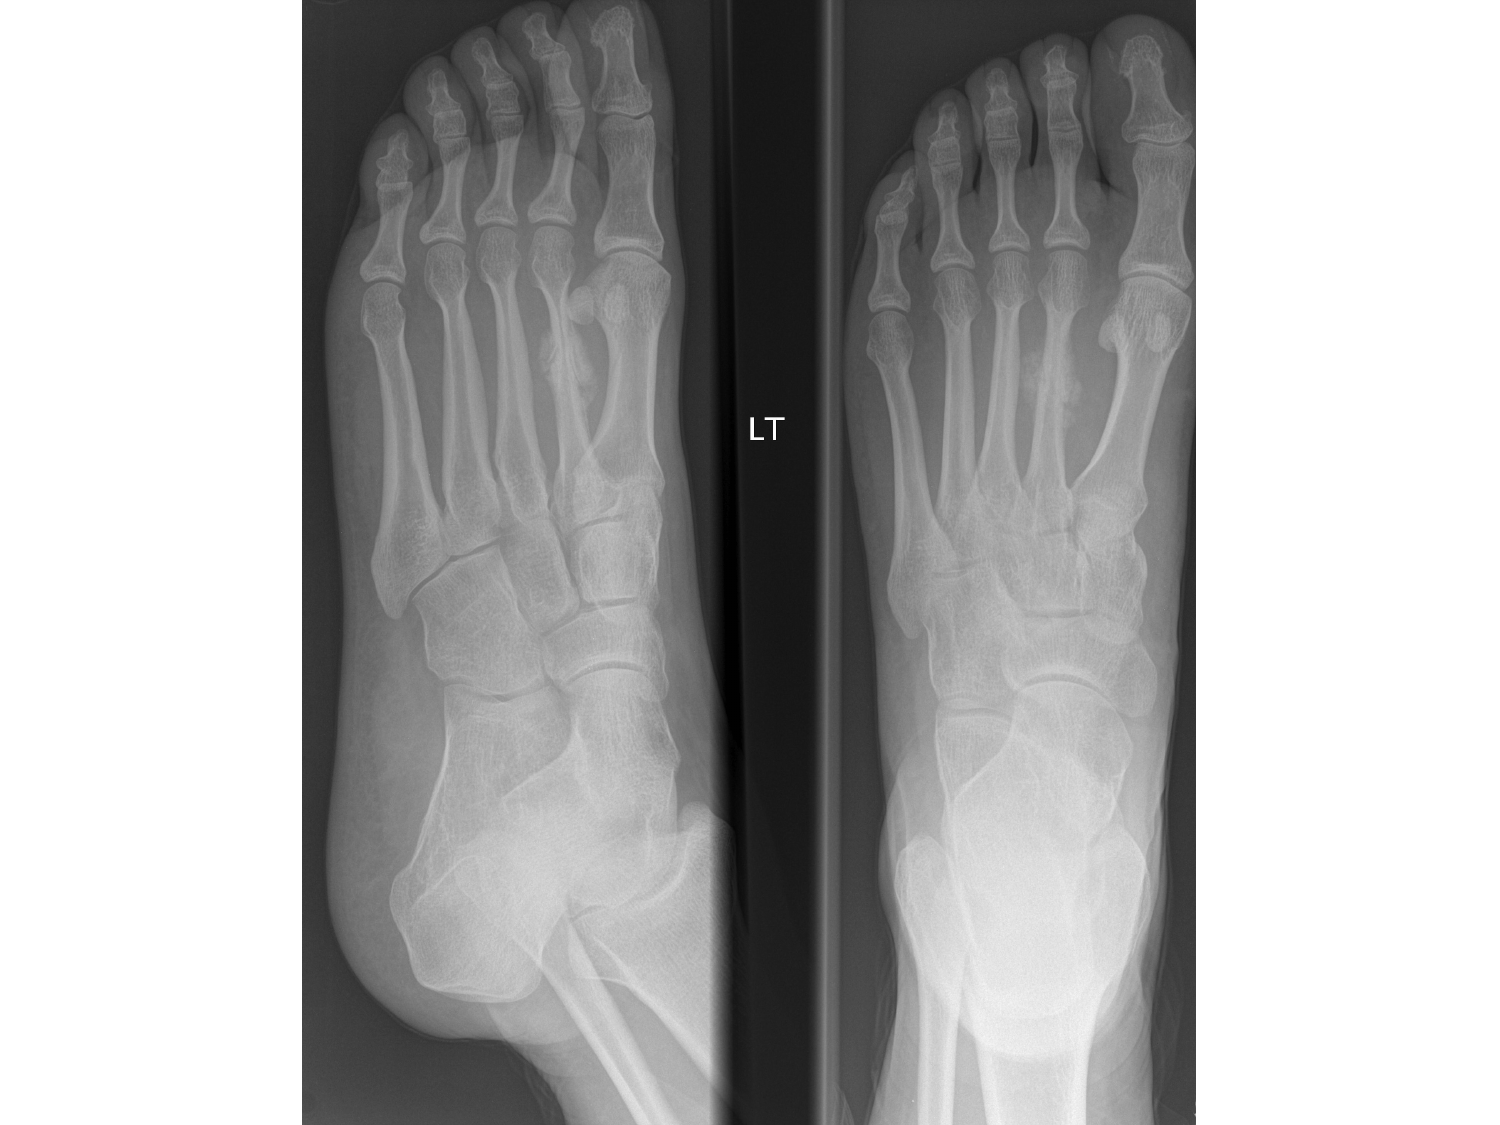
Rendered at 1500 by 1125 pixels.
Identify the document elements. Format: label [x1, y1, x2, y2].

picture [301, 0, 1196, 1125]
